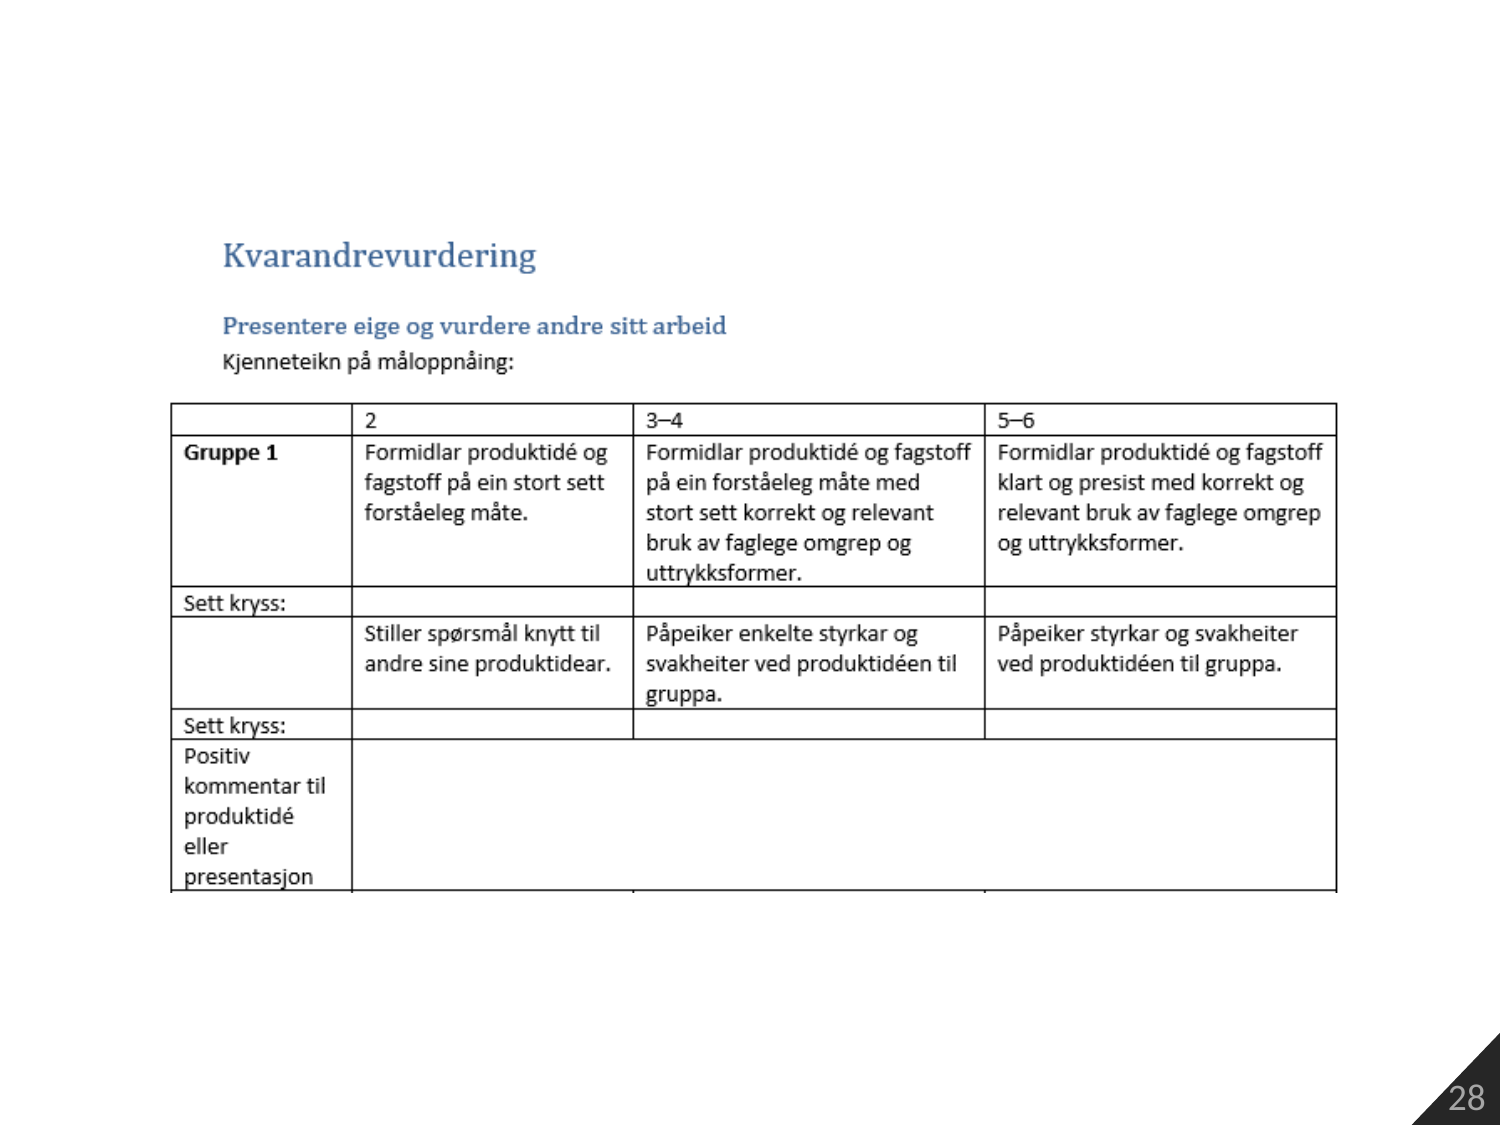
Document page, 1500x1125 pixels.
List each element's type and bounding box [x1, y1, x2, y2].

picture [159, 232, 1341, 893]
